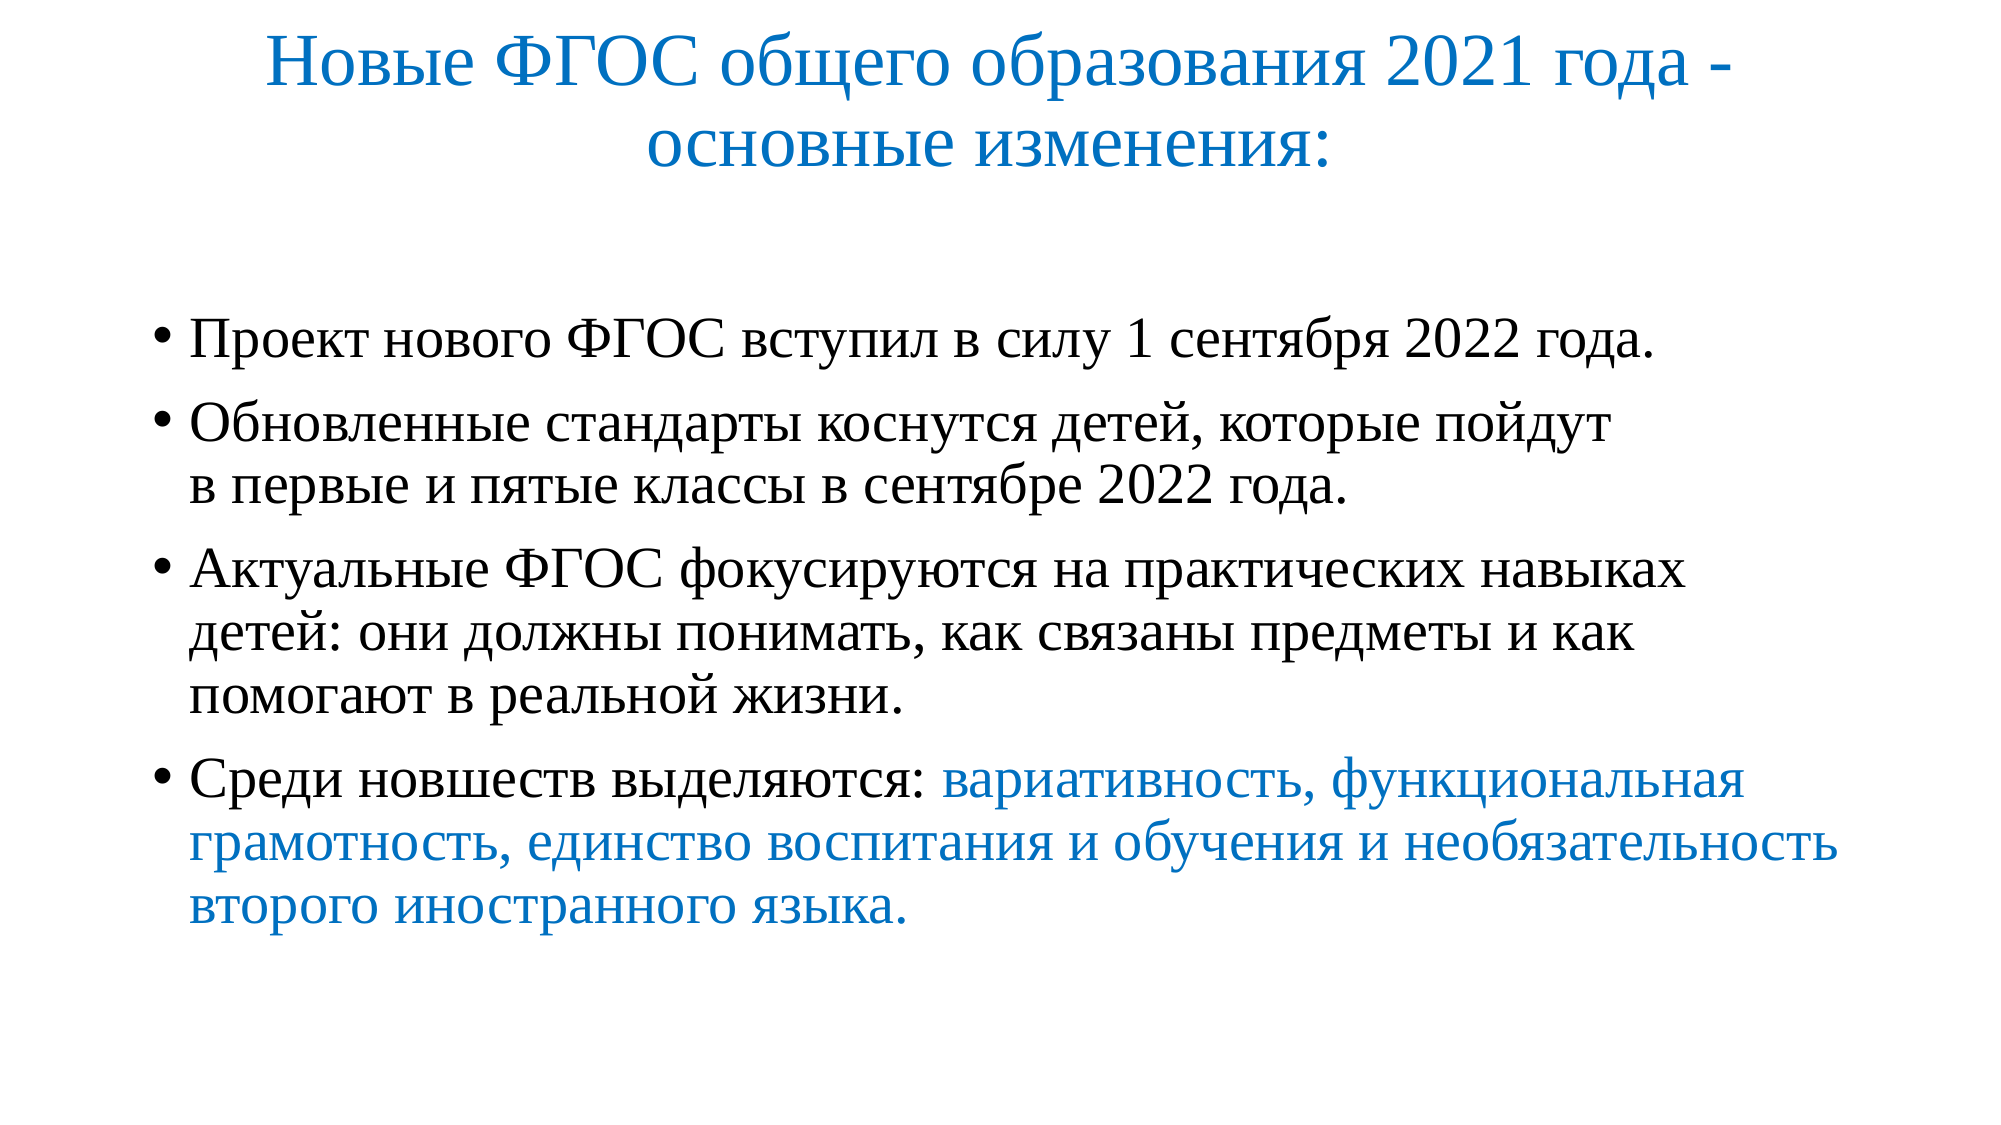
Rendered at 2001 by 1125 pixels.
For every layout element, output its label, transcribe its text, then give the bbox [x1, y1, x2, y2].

title Новые ФГОС общего образования 2021 года - основные изменения: [137, 15, 1863, 278]
list Проект нового ФГОС вступил в силу 1 сентября 2022 года. Обновленные стандарты коснутся детей, которые пойдут в первые и пятые классы в сентябре 2022 года. Актуальные ФГОС фокусируются на практических навыках детей: они должны понимать, как связаны предметы и как помогают в реальной жизни. Среди новшеств выделяются: вариативность, функциональная грамотность, единство воспитания и обучения и необязательность второго иностранного языка. [137, 299, 1863, 1014]
